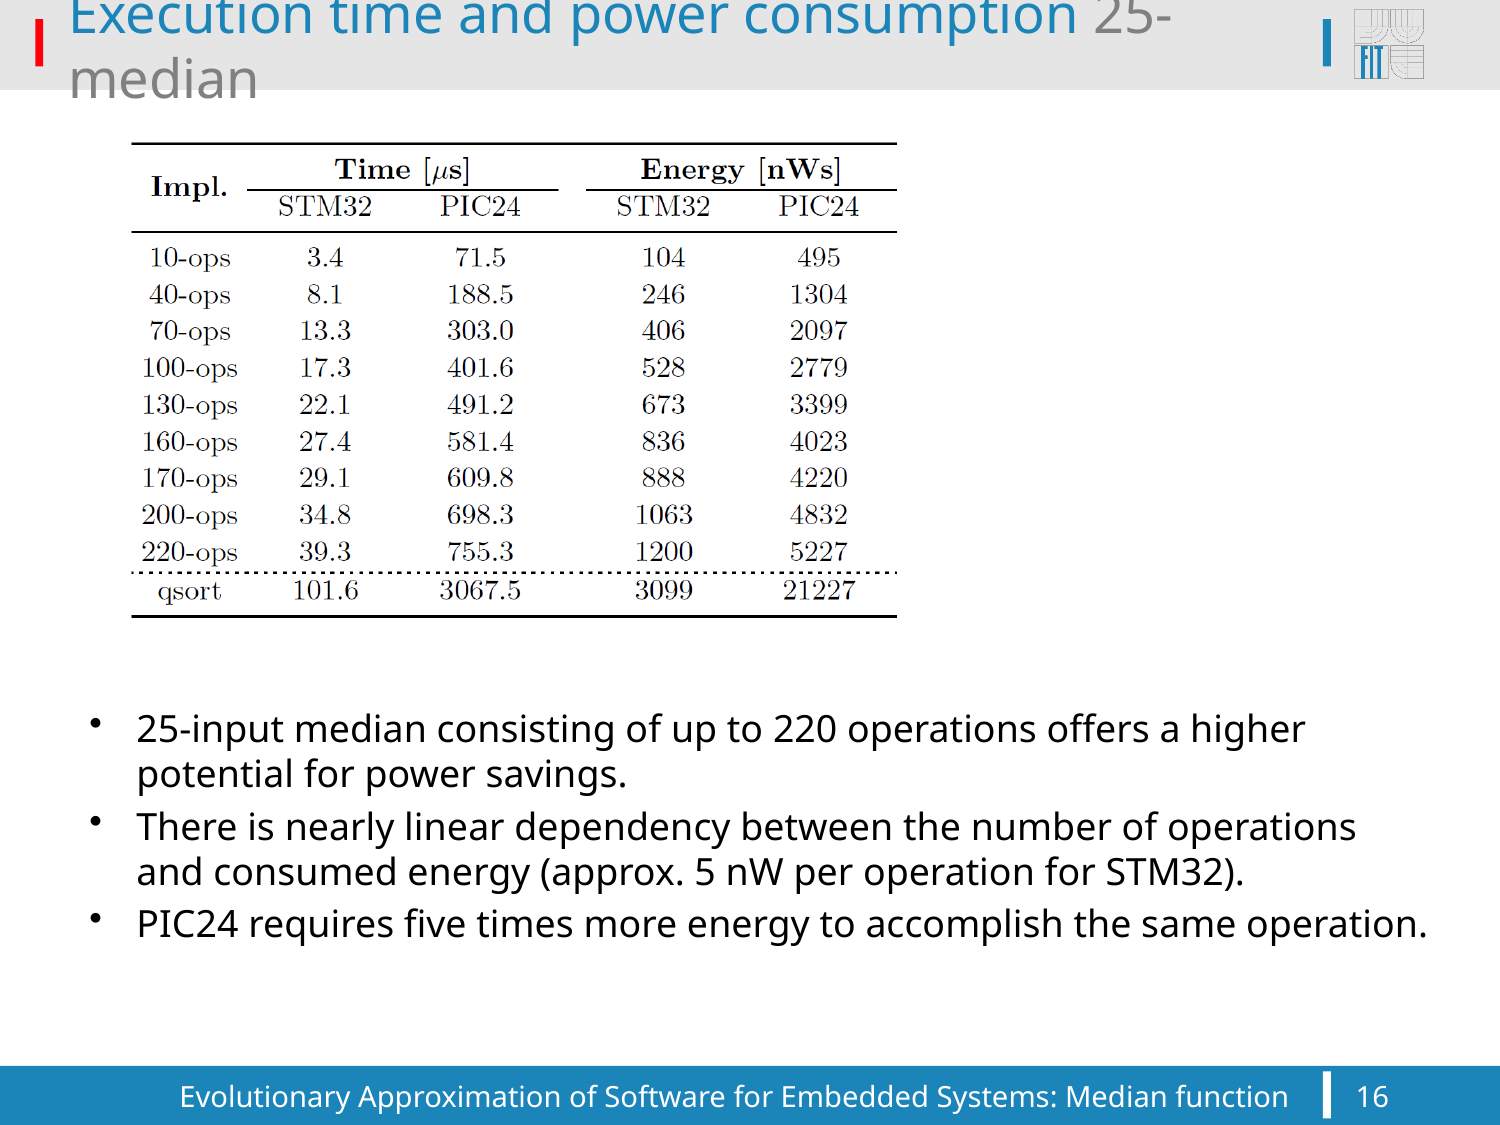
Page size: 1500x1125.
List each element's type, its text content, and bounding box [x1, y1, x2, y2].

picture [1354, 9, 1424, 79]
slide_number 16 [1340, 1070, 1477, 1125]
footer Evolutionary Approximation of Software for Embedded Systems: Median function [17, 1070, 1306, 1125]
text_box 25-input median consisting of up to 220 operations offers a higher potential for power savings. There is nearly linear dependency between the number of operations and consumed energy (approx. 5 nW per operation for STM32). PIC24 requires five times more energy to accomplish the same operation. [74, 698, 1449, 953]
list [129, 140, 900, 620]
title Execution time and power consumption 25-median [53, 0, 1317, 89]
